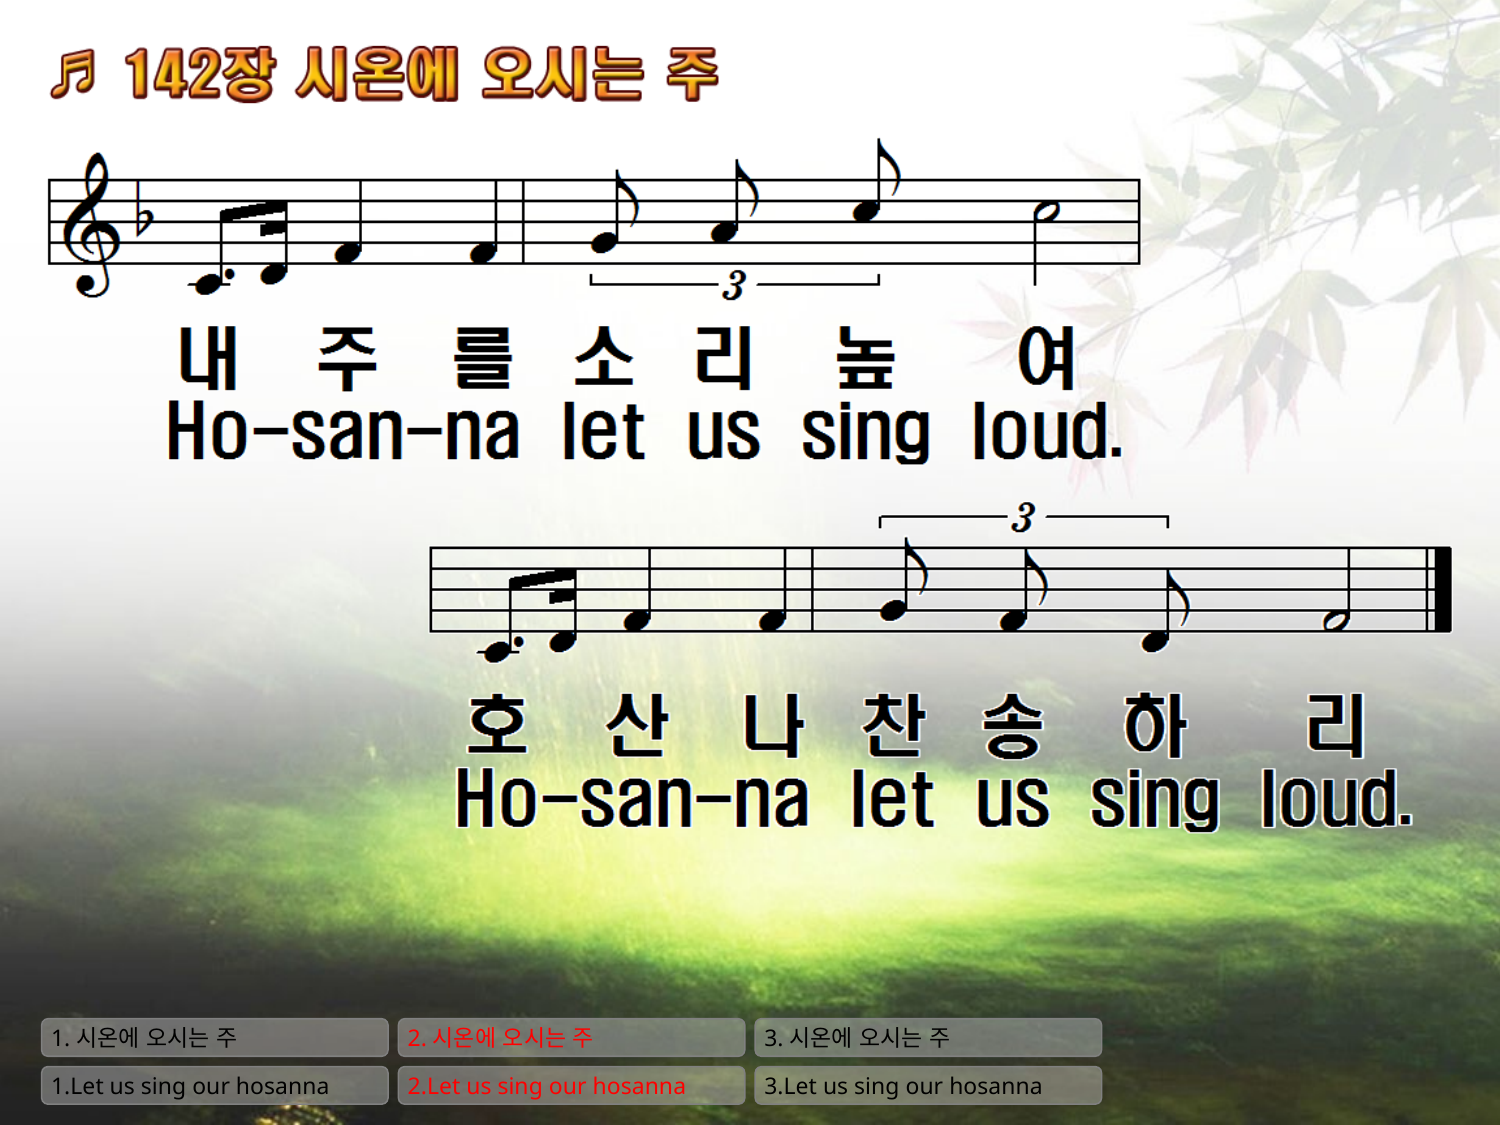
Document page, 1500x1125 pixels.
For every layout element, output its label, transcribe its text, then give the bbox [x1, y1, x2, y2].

text_box 3.Let us sing our hosanna [755, 1066, 1102, 1105]
text_box 2.시온에 오시는 주 [398, 1018, 745, 1057]
text_box 1.Let us sing our hosanna [41, 1066, 389, 1105]
text_box 3.시온에 오시는 주 [755, 1018, 1102, 1057]
text_box 1.시온에 오시는 주 [41, 1018, 389, 1057]
text_box 2.Let us sing our hosanna [398, 1066, 745, 1105]
picture [0, 0, 1500, 1125]
